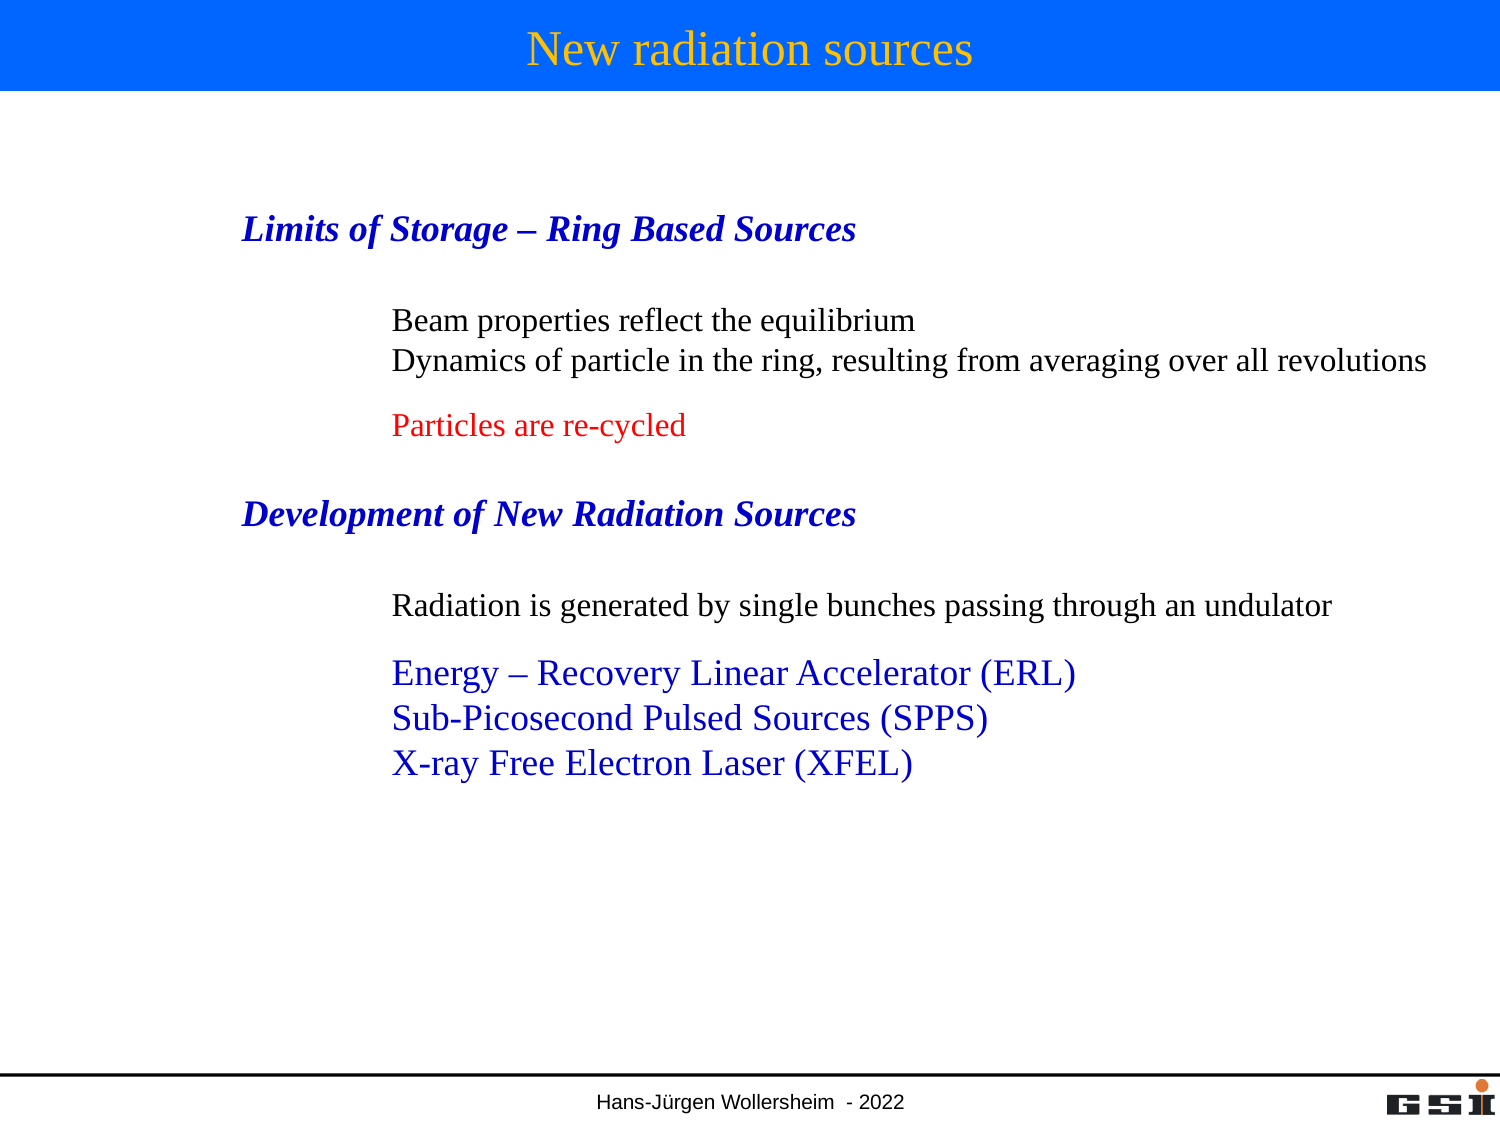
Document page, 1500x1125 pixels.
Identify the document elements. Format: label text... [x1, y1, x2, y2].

text_box Limits of Storage – Ring Based Sources Beam properties reflect the equilibrium Dynamics of particle in the ring, resulting from averaging over all revolutions Particles are re-cycled Development of New Radiation Sources Radiation is generated by single bunches passing through an undulator Energy – Recovery Linear Accelerator (ERL) Sub-Picosecond Pulsed Sources (SPPS) X-ray Free Electron Laser (XFEL) [226, 196, 1445, 791]
title New radiation sources [0, 0, 1500, 91]
picture [1387, 1079, 1495, 1115]
